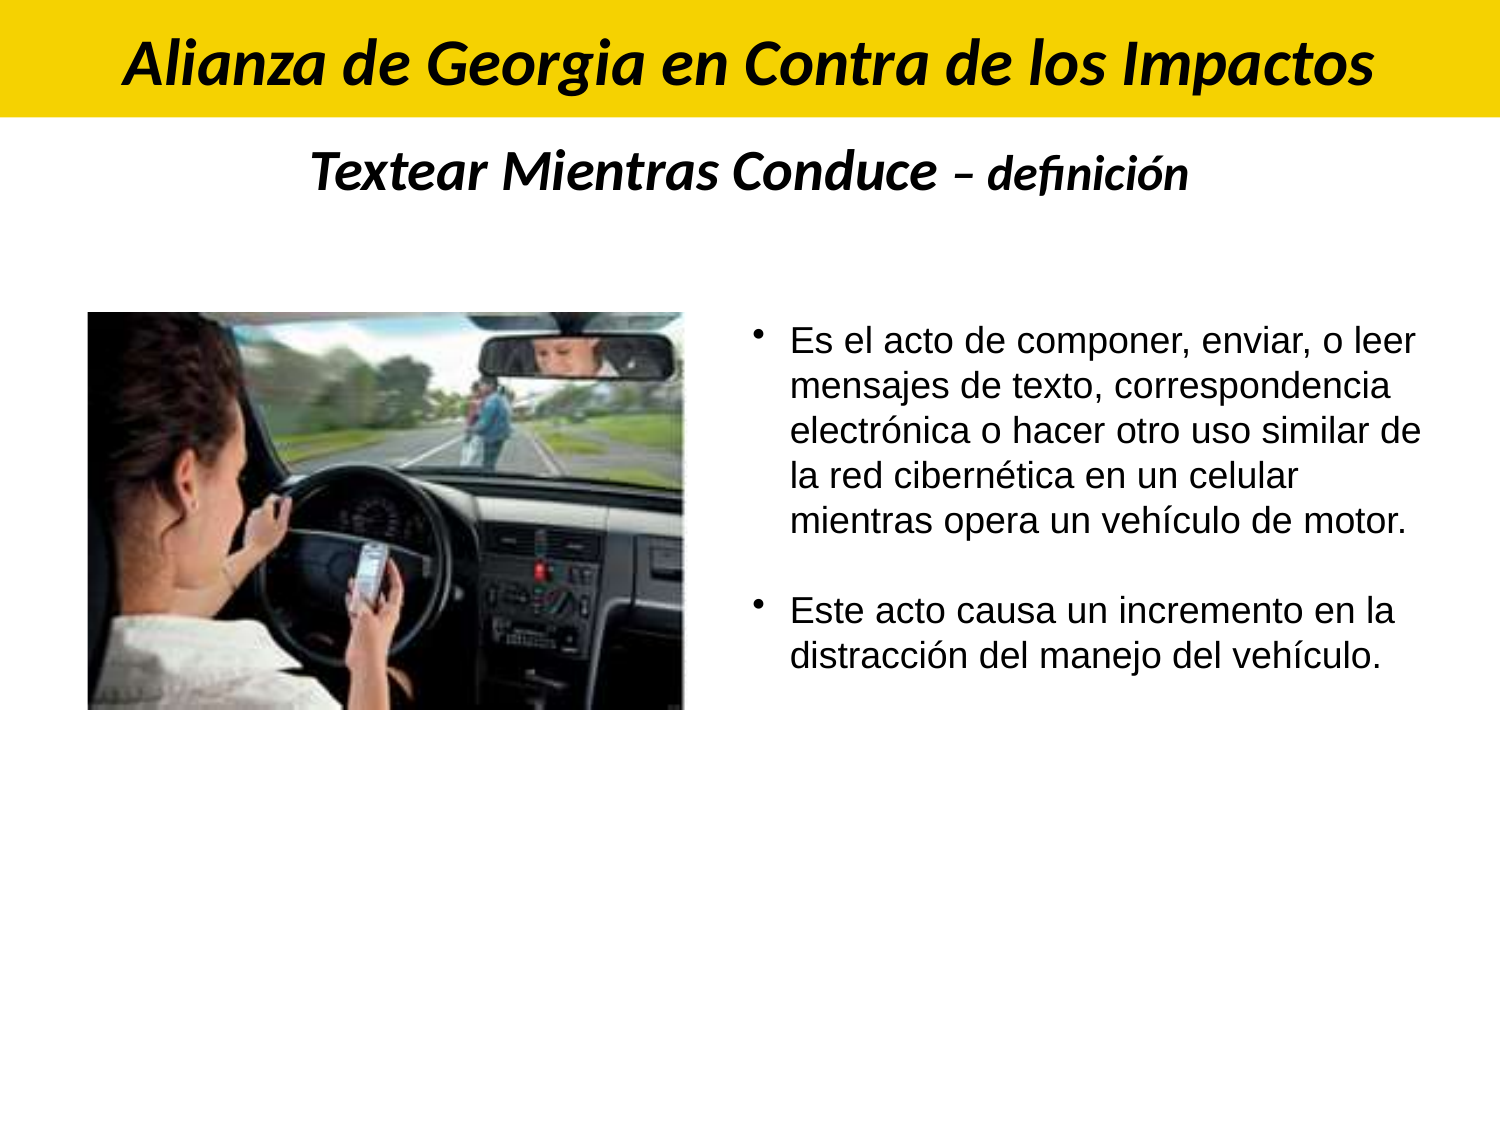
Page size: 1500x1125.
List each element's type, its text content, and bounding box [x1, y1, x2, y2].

picture [87, 312, 688, 710]
text_box Es el acto de componer, enviar, o leer mensajes de texto, correspondencia electrónica o hacer otro uso similar de la red cibernética en un celular mientras opera un vehículo de motor. Este acto causa un incremento en la distracción del manejo del vehículo. [737, 308, 1438, 684]
title Alianza de Georgia en Contra de los Impactos [0, 0, 1500, 118]
text_box Textear Mientras Conduce – definición [0, 125, 1500, 210]
